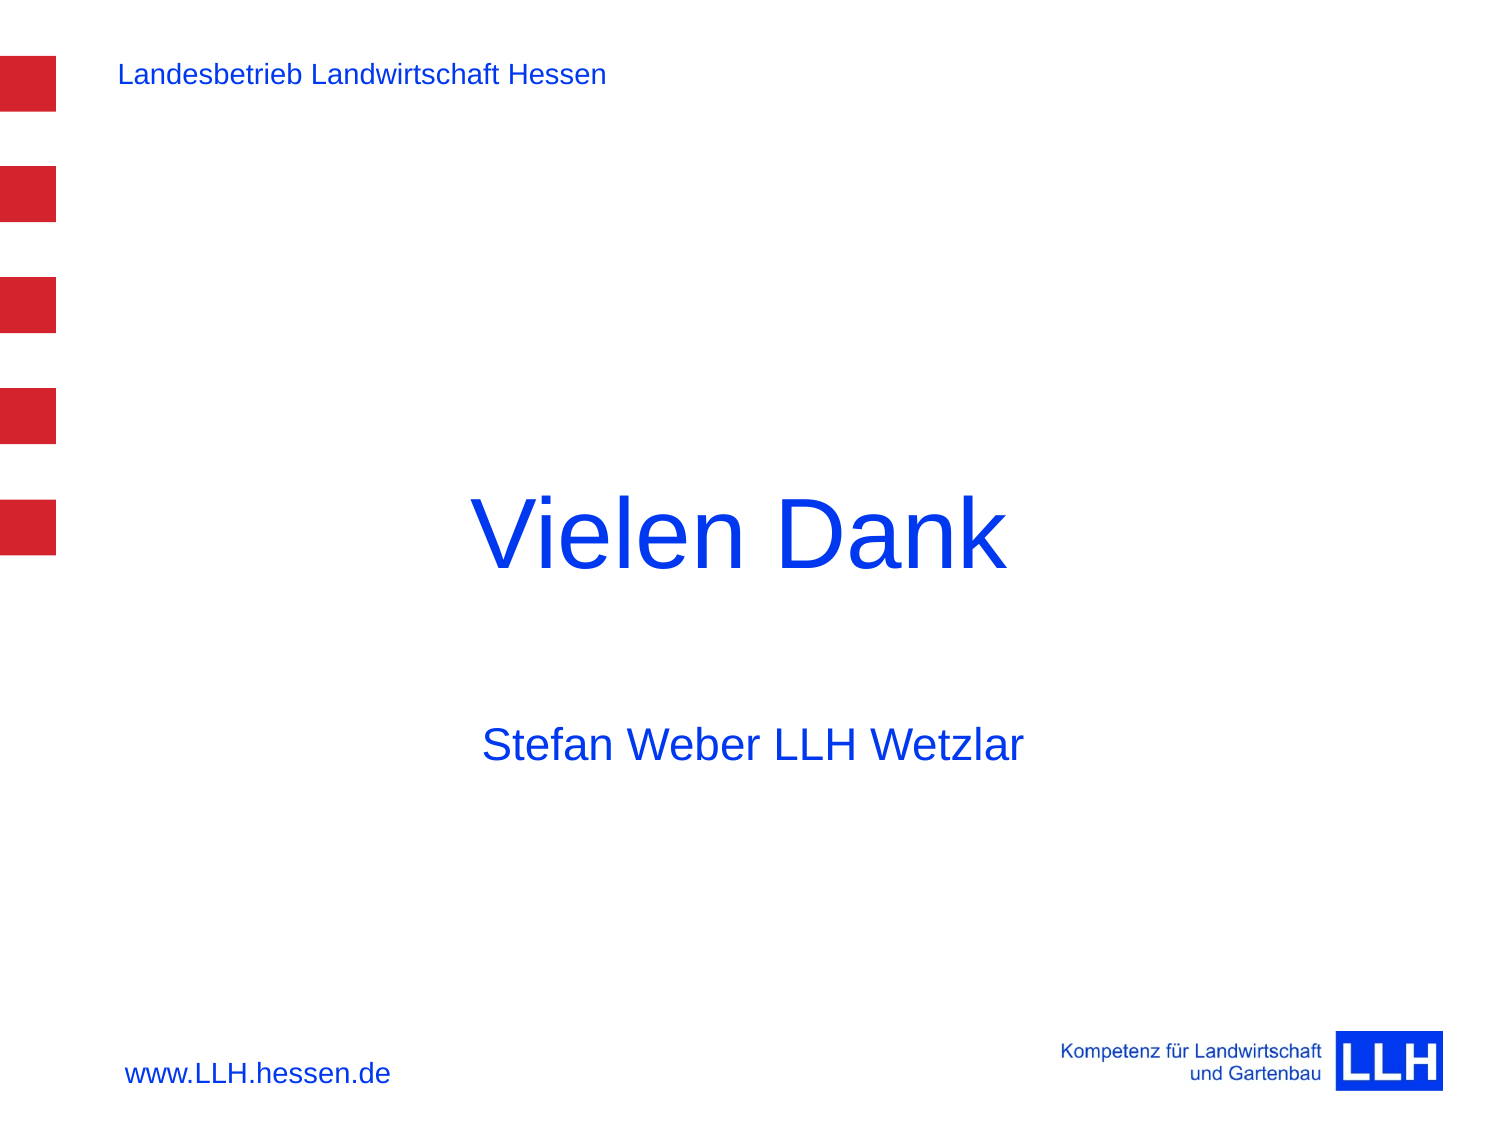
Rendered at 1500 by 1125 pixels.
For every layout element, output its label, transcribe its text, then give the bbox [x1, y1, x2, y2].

list Vielen Dank Stefan Weber LLH Wetzlar [111, 455, 1395, 1125]
picture [1395, 1031, 1443, 1091]
